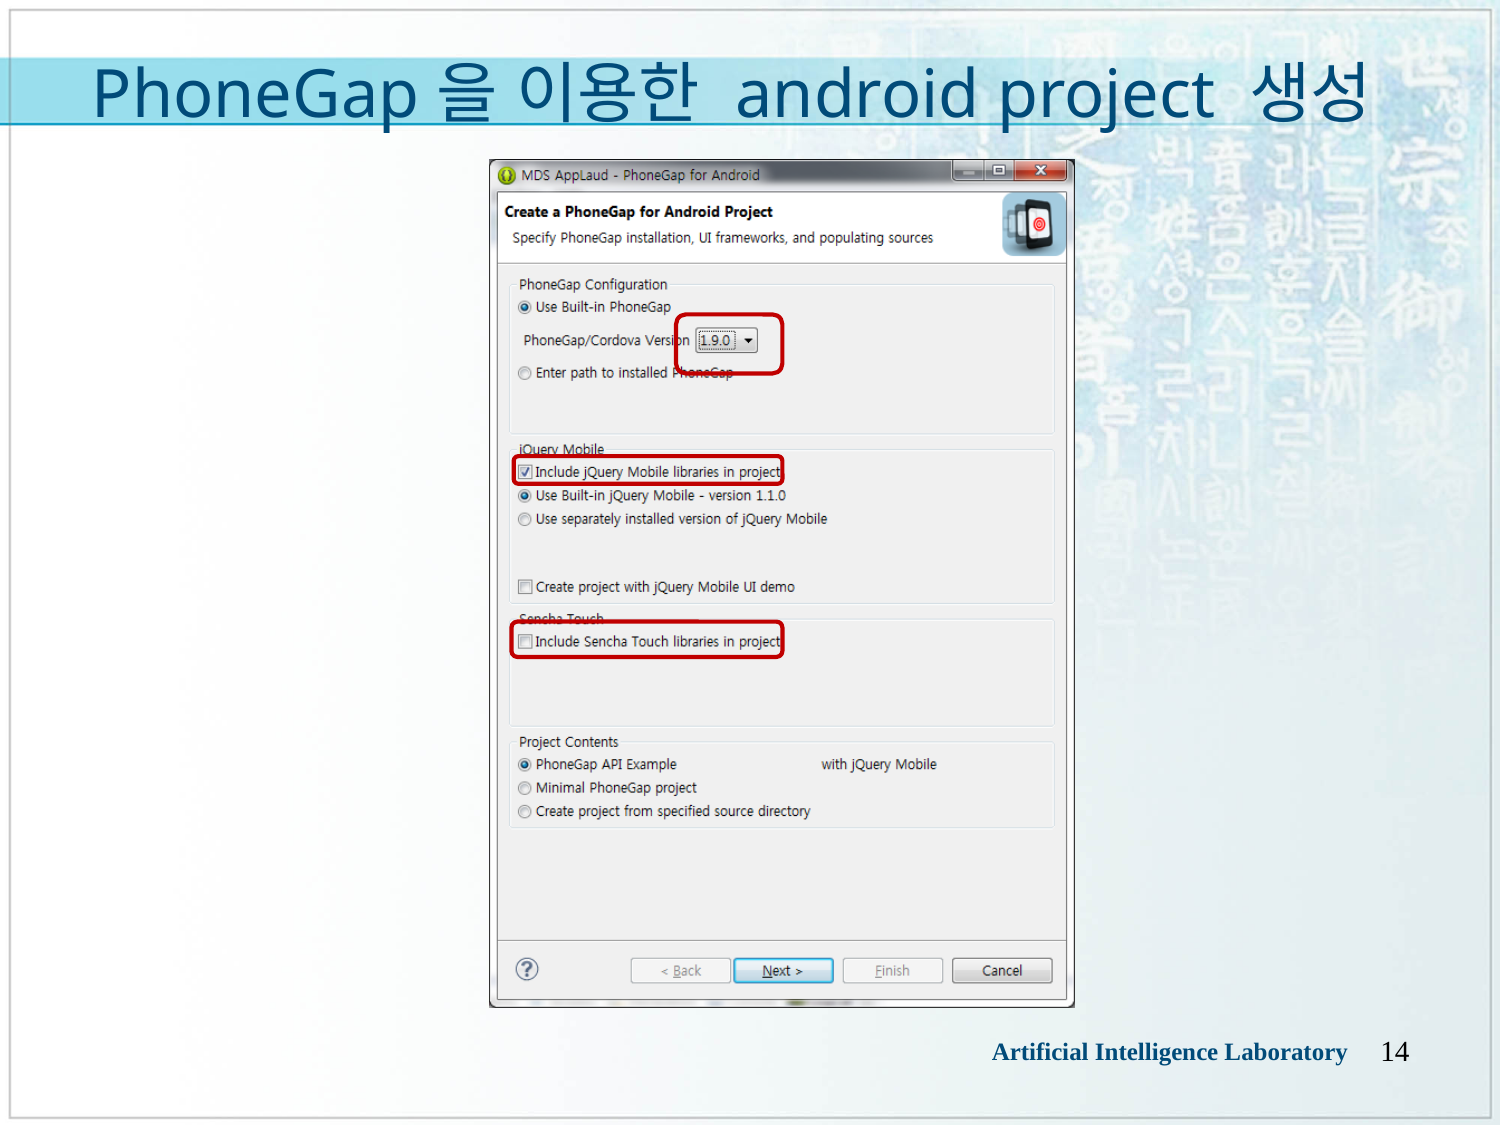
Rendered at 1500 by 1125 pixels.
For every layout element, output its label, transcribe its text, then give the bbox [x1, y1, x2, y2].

picture [0, 0, 1500, 1125]
title PhoneGap을 이용한 android project 생성 [76, 38, 1424, 144]
slide_number 14 [1074, 1024, 1426, 1103]
